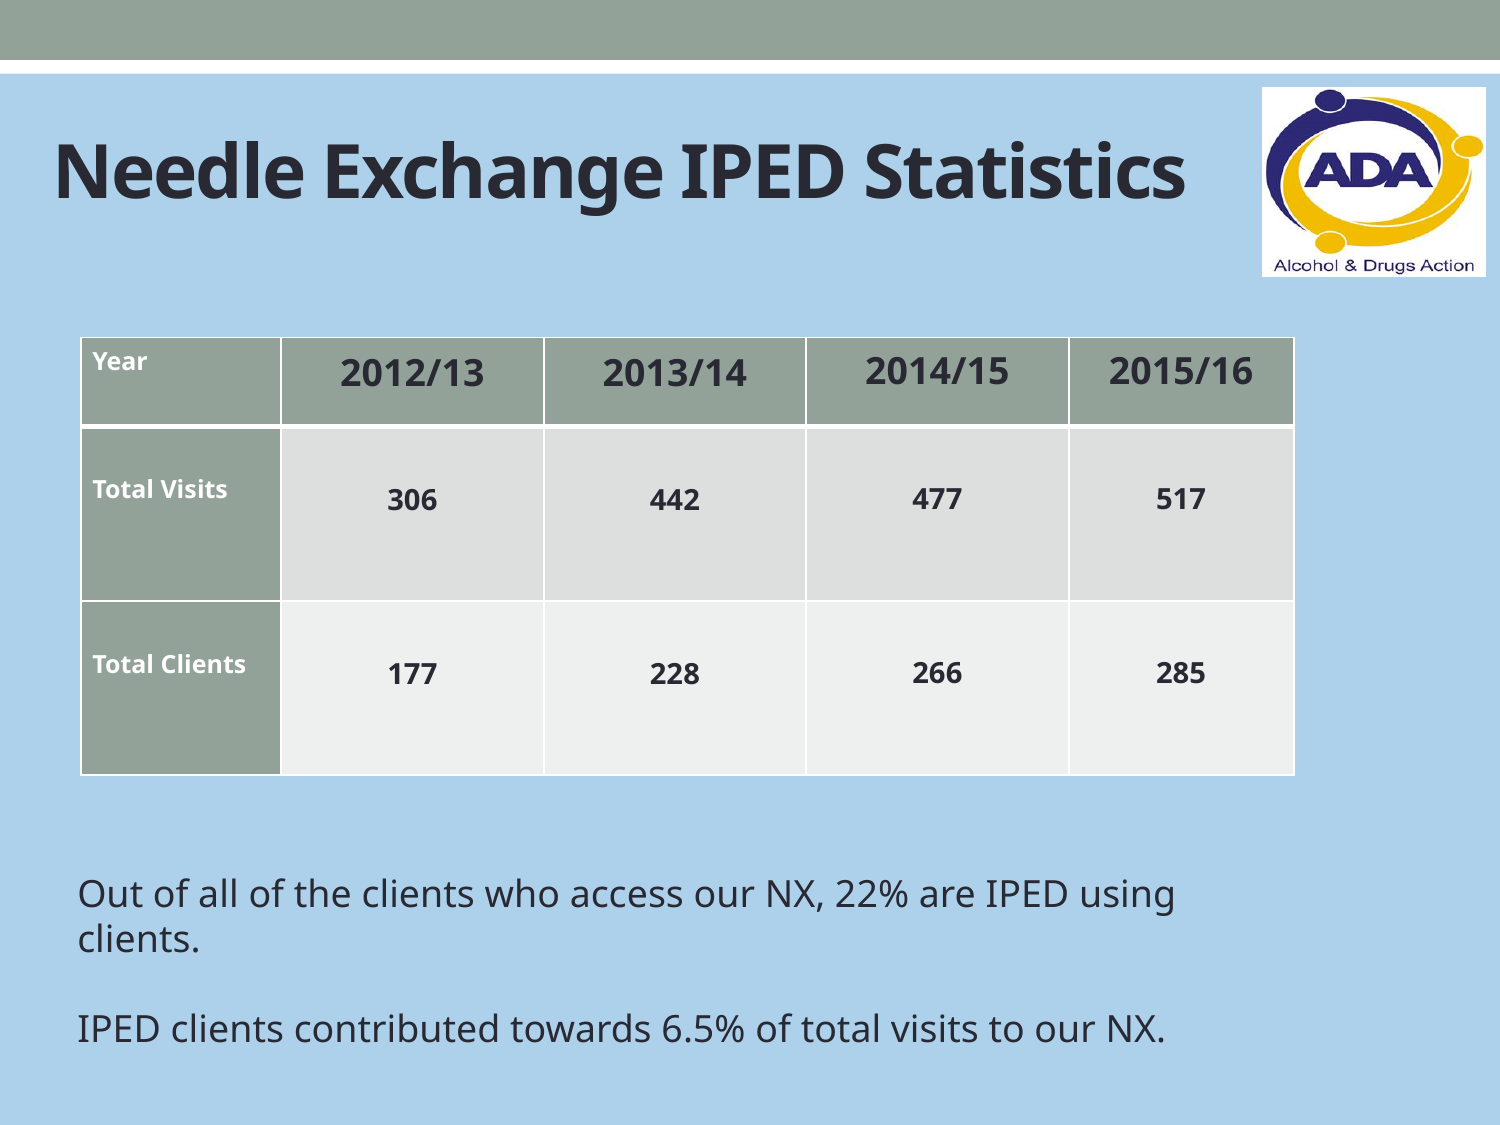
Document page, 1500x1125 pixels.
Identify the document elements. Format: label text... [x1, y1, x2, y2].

table_cell 517 [1070, 429, 1293, 600]
title Needle Exchange IPED Statistics [37, 87, 1261, 250]
table_header 2015/16 [1070, 338, 1293, 424]
table_header 2013/14 [545, 338, 805, 424]
table_cell 477 [807, 429, 1068, 600]
table_cell 266 [807, 602, 1068, 774]
table_cell Total Clients [82, 602, 280, 774]
table_cell 442 [545, 429, 805, 600]
table_cell 177 [282, 602, 543, 774]
table_header Year [82, 338, 280, 424]
table_header 2014/15 [807, 338, 1068, 424]
table_cell 285 [1070, 602, 1293, 774]
table_header 2012/13 [282, 338, 543, 424]
table_cell Total Visits [82, 429, 280, 600]
table_cell 228 [545, 602, 805, 774]
text_box Out of all of the clients who access our NX, 22% are IPED using clients. IPED clients contributed towards 6.5% of total visits to our NX. [62, 862, 1313, 1058]
table_cell 306 [282, 429, 543, 600]
picture [1262, 87, 1486, 277]
